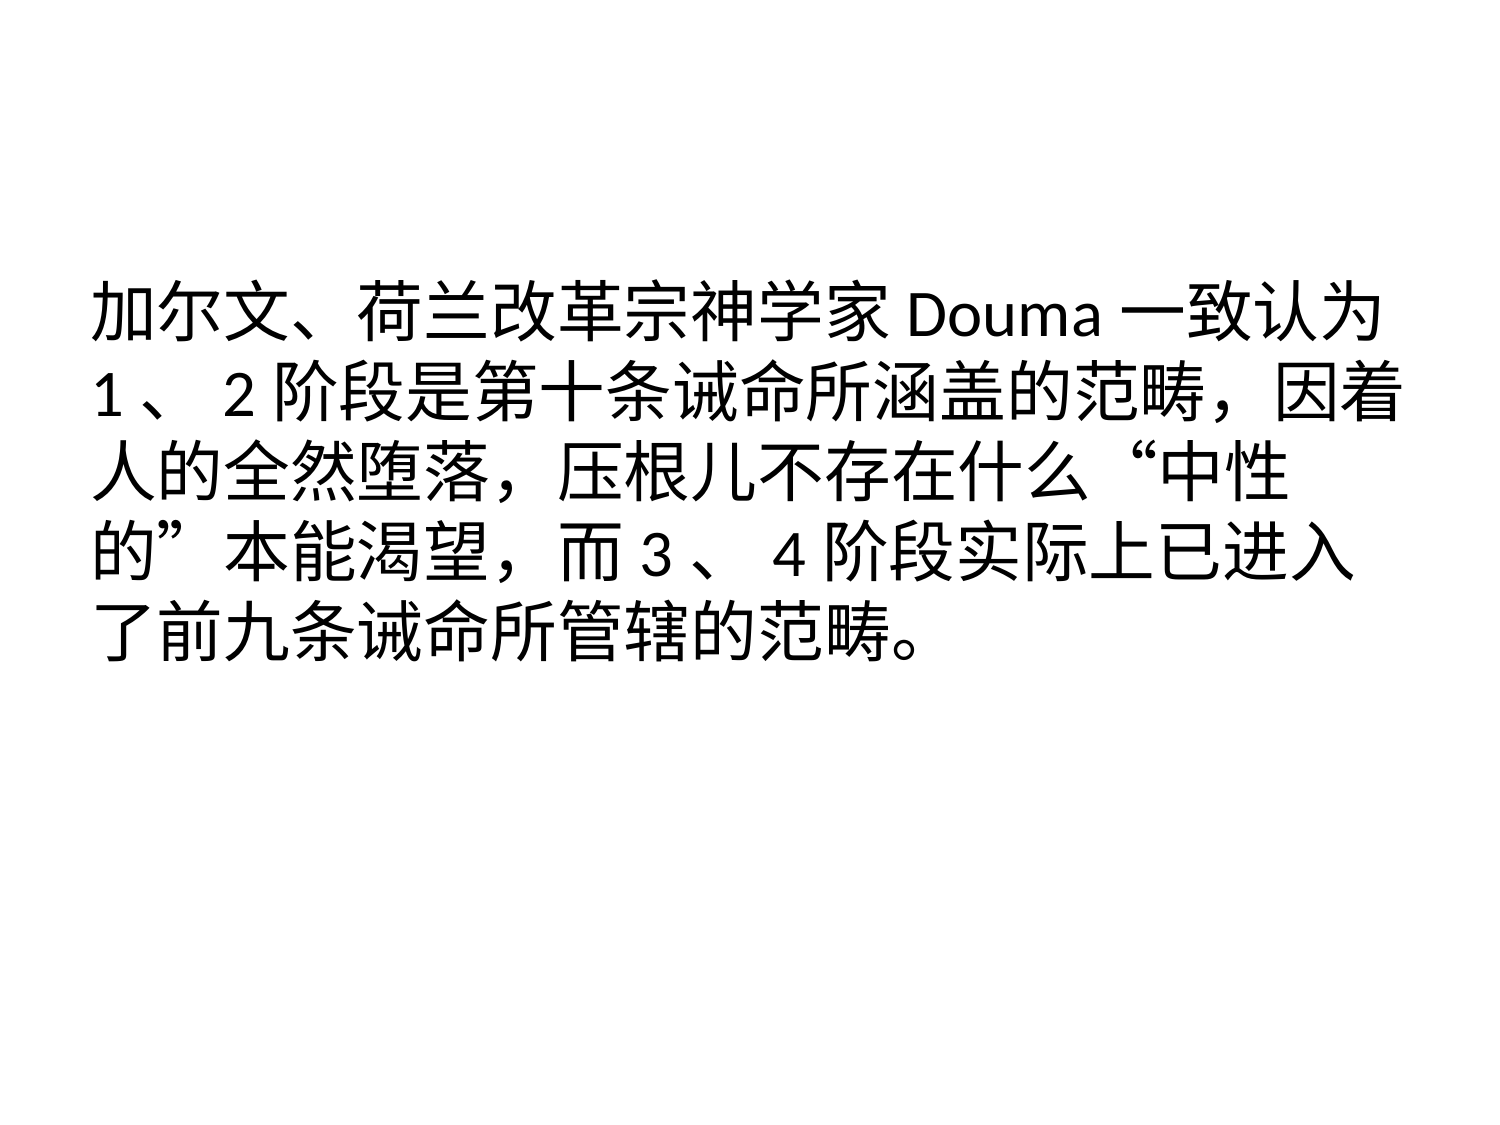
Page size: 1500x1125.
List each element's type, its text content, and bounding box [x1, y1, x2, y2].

list 加尔文、荷兰改革宗神学家Douma一致认为1、2阶段是第十条诫命所涵盖的范畴，因着人的全然堕落，压根儿不存在什么“中性的”本能渴望，而3、4阶段实际上已进入了前九条诫命所管辖的范畴。 [75, 262, 1425, 1005]
